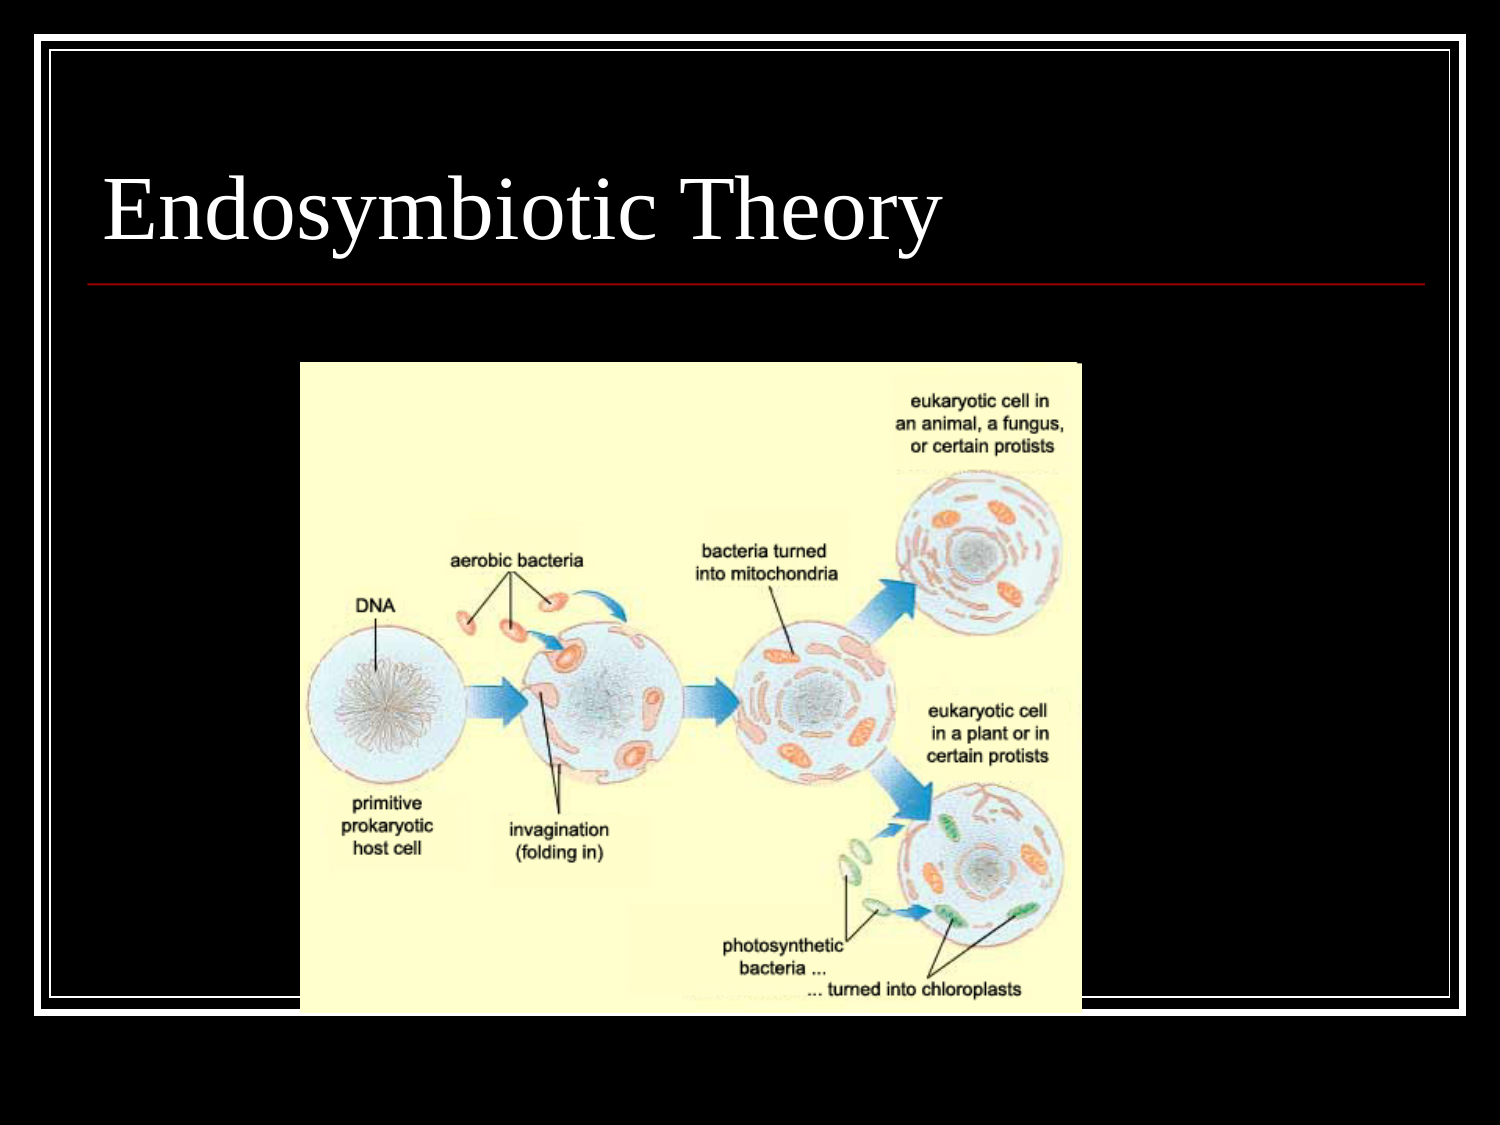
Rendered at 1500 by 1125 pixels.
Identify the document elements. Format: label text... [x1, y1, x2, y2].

title Endosymbiotic Theory [87, 77, 1426, 266]
picture [299, 362, 1082, 1013]
